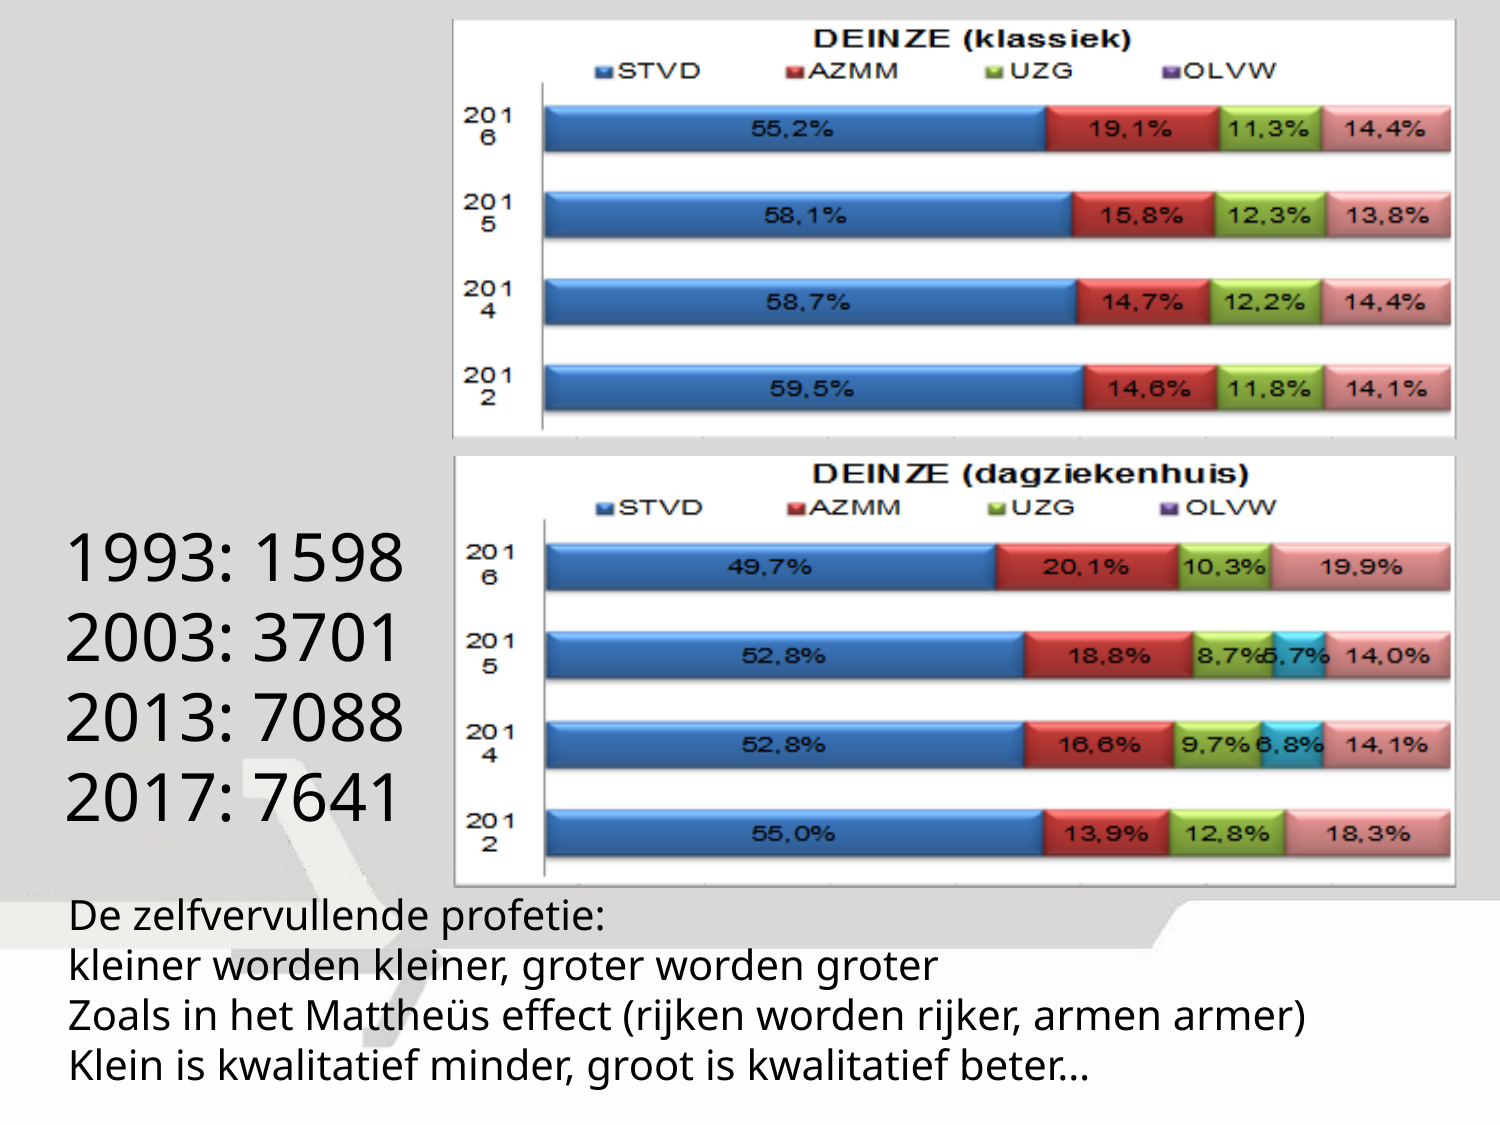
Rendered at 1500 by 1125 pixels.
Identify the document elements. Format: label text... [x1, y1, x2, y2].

picture [0, 0, 1500, 1125]
text_box De zelfvervullende profetie: kleiner worden kleiner, groter worden groter Zoals in het Mattheüs effect (rijken worden rijker, armen armer) Klein is kwalitatief minder, groot is kwalitatief beter… [53, 881, 1471, 1097]
text_box 1993: 1598 2003: 3701 2013: 7088 2017: 7641 [49, 507, 421, 843]
